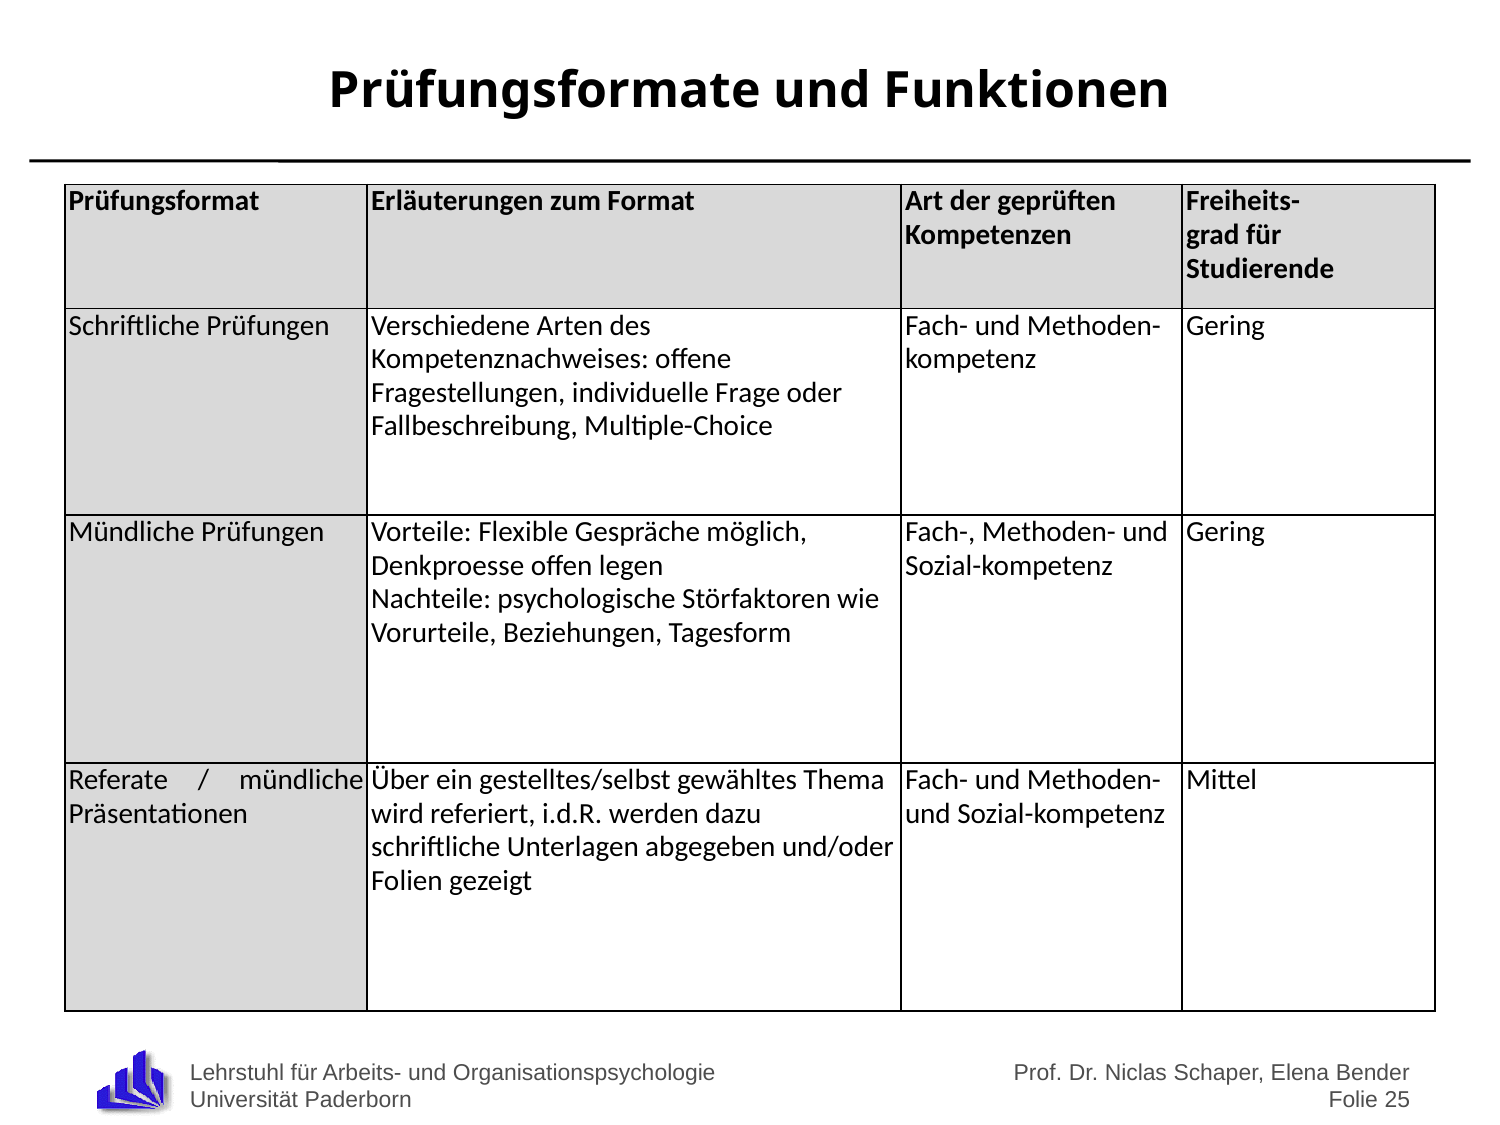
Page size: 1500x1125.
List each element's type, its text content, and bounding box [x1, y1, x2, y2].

table_header Art der geprüften Kompetenzen [902, 185, 1181, 308]
table_header Erläuterungen zum Format [368, 185, 900, 308]
footer Prof. Dr. Niclas Schaper, Elena Bender Folie 25 [762, 1050, 1425, 1125]
table_cell Schriftliche Prüfungen [66, 309, 366, 514]
table_cell Mittel [1183, 764, 1434, 1010]
picture [83, 1043, 184, 1119]
table_cell Über ein gestelltes/selbst gewähltes Thema wird referiert, i.d.R. werden dazu schriftliche Unterlagen abgegeben und/oder Folien gezeigt [368, 764, 900, 1010]
table_cell Verschiedene Arten des Kompetenznachweises: offene Fragestellungen, individuelle Frage oder Fallbeschreibung, Multiple-Choice [368, 309, 900, 514]
table_cell Vorteile: Flexible Gespräche möglich, Denkproesse offen legen Nachteile: psychologische Störfaktoren wie Vorurteile, Beziehungen, Tagesform [368, 516, 900, 762]
table_cell Fach-, Methoden- und Sozial-kompetenz [902, 516, 1181, 762]
table_cell Fach- und Methoden-kompetenz [902, 309, 1181, 514]
table_header Prüfungsformat [66, 185, 366, 308]
table_cell Gering [1183, 516, 1434, 762]
title Prüfungsformate und Funktionen [75, 24, 1425, 150]
table_cell Fach- und Methoden-und Sozial-kompetenz [902, 764, 1181, 1010]
table_cell Mündliche Prüfungen [66, 516, 366, 762]
table_cell Gering [1183, 309, 1434, 514]
table_cell Referate / mündliche Präsentationen [66, 764, 366, 1010]
table_header Freiheits- grad für Studierende [1183, 185, 1434, 308]
